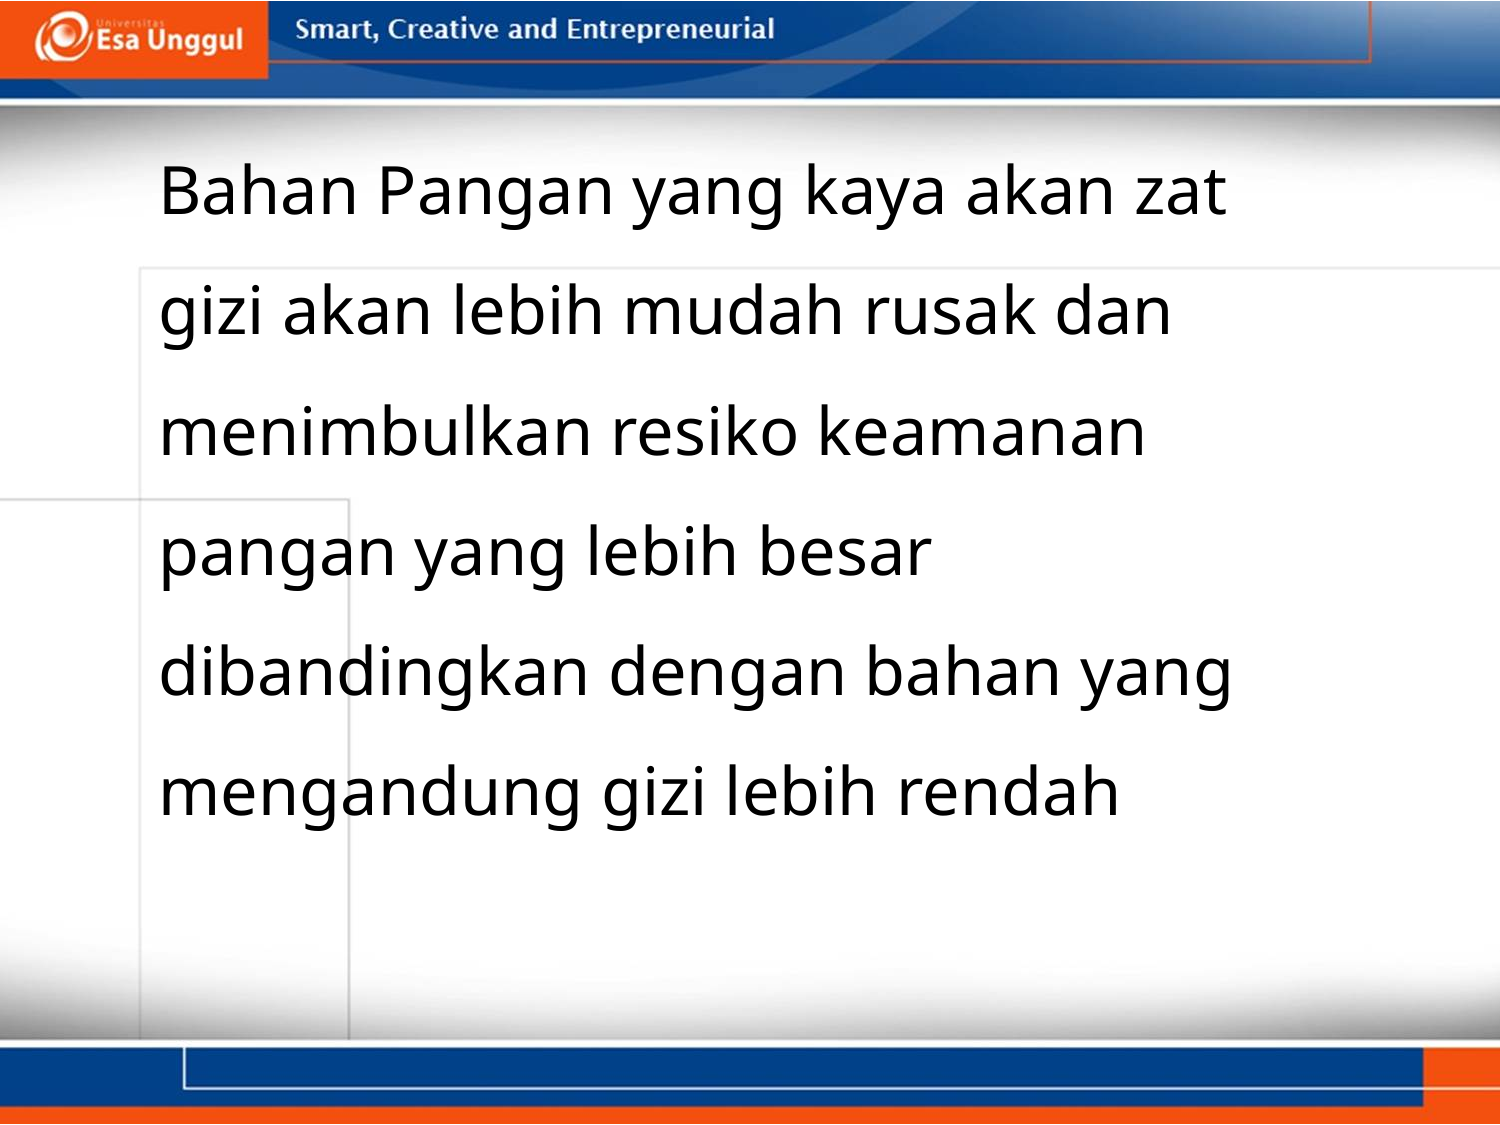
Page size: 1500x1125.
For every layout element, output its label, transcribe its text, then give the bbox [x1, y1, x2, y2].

picture [0, 1, 1500, 1124]
list Bahan Pangan yang kaya akan zat gizi akan lebih mudah rusak dan menimbulkan resiko keamanan pangan yang lebih besar dibandingkan dengan bahan yang mengandung gizi lebih rendah [143, 100, 1354, 1004]
